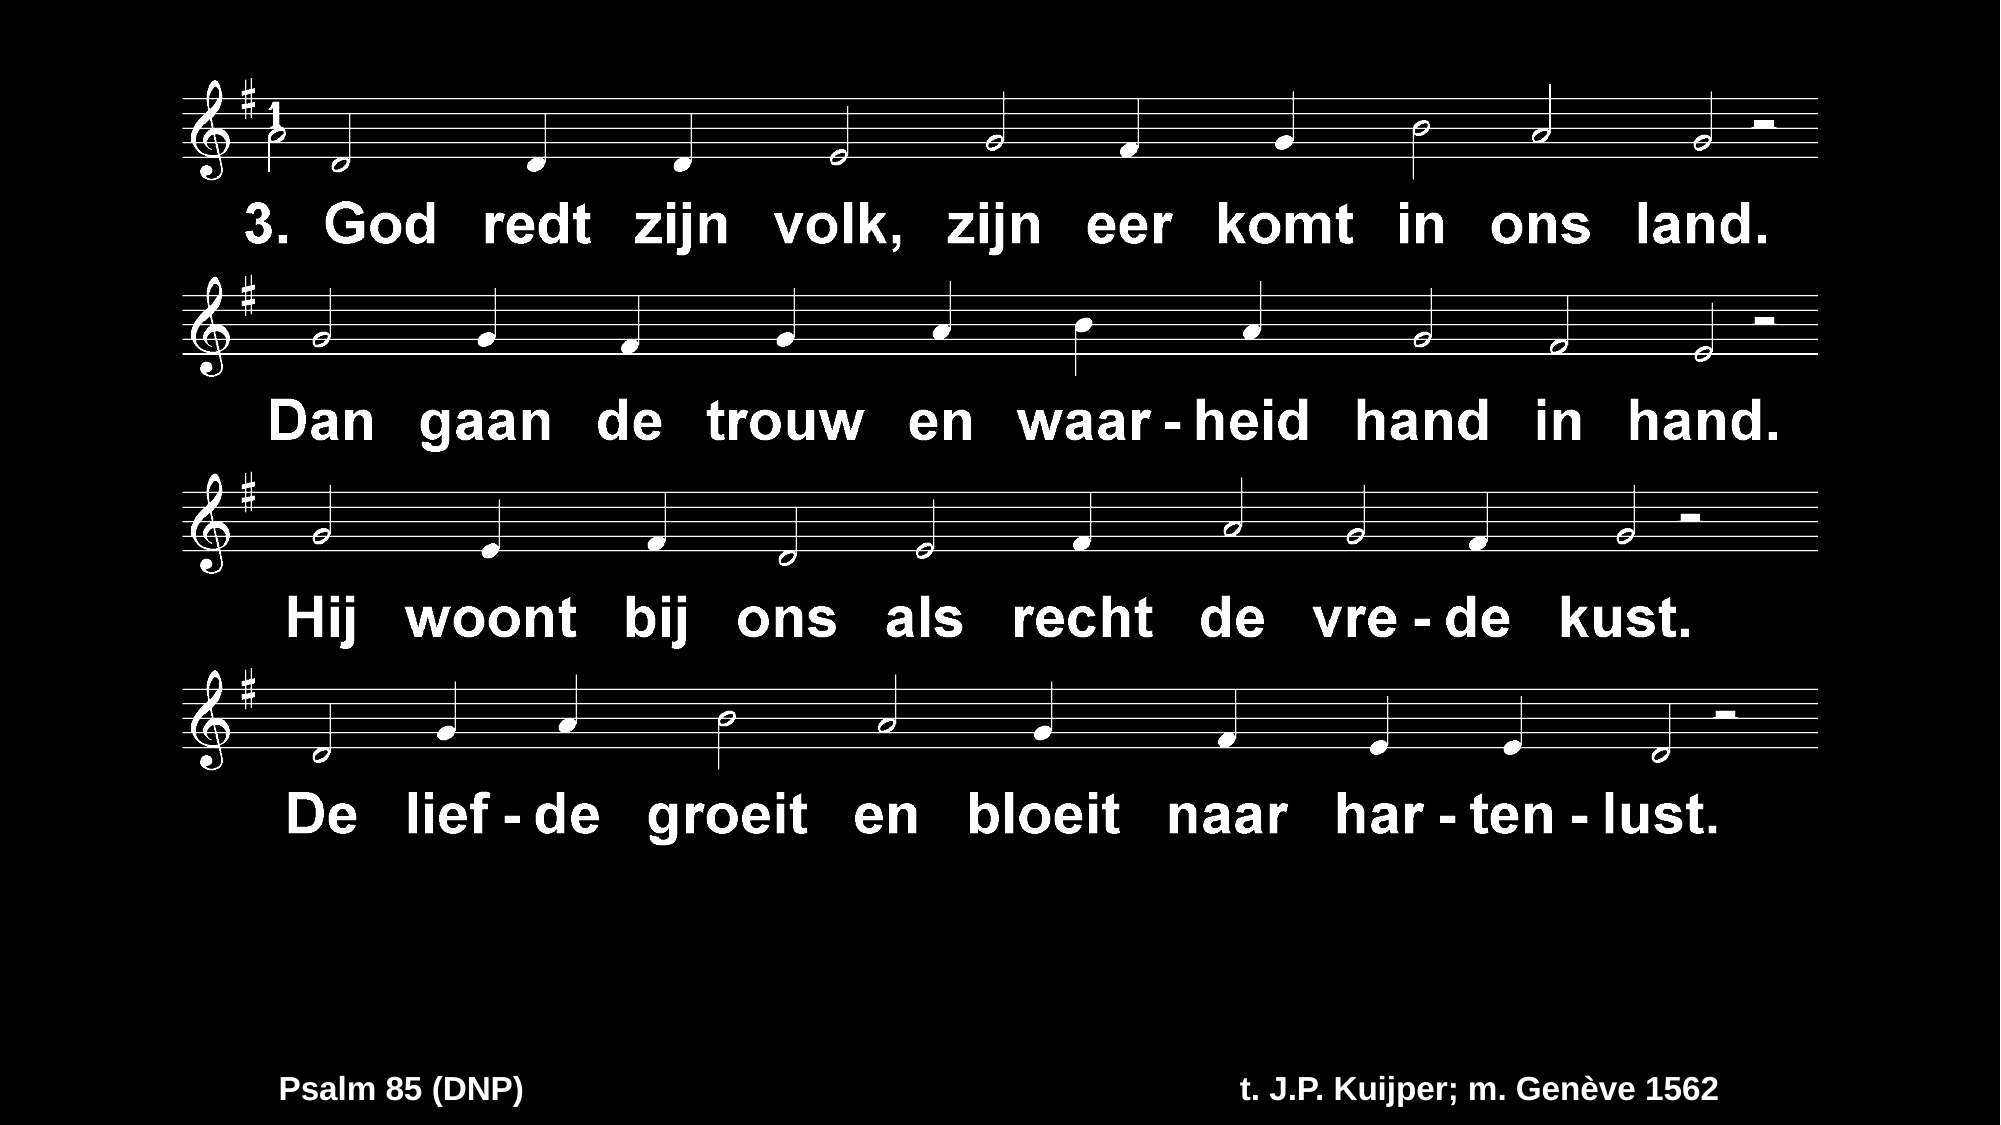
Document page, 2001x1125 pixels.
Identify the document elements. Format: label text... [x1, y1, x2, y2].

text_box Psalm 85 (DNP) t. J.P. Kuijper; m. Genève 1562 [263, 1059, 1745, 1115]
picture [166, 62, 1834, 861]
